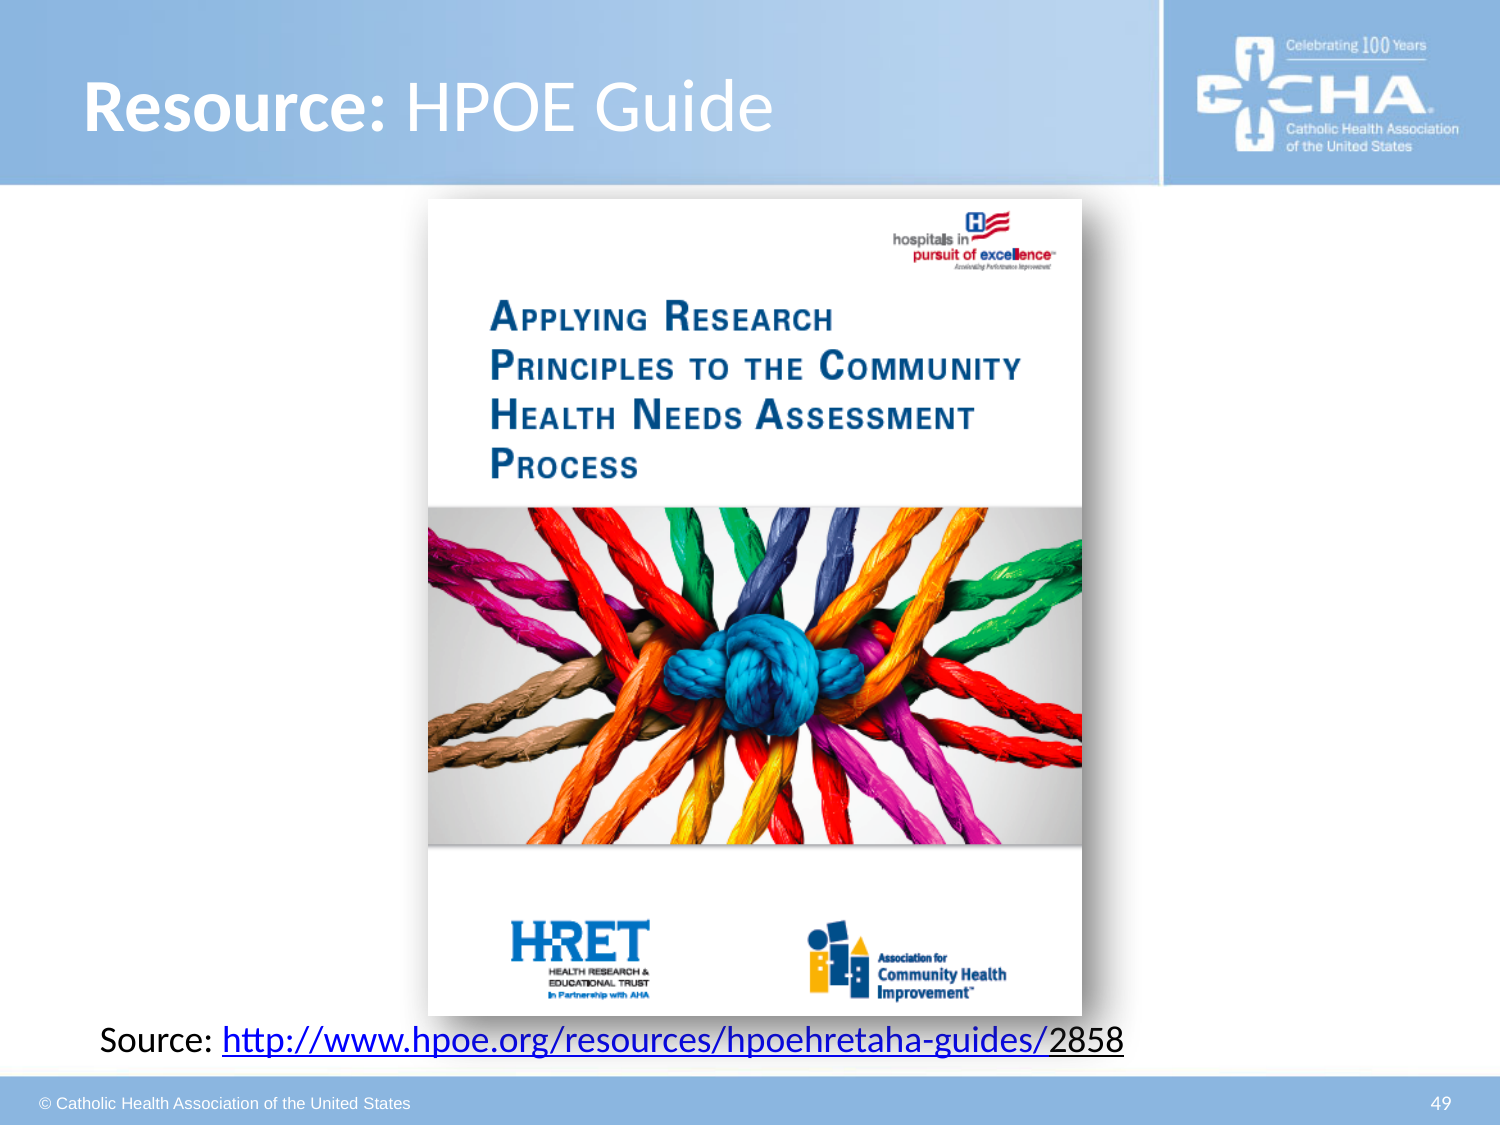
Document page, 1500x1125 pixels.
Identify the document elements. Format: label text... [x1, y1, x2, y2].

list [68, 198, 1443, 1017]
text_box Source: http://www.hpoe.org/resources/hpoehretaha-guides/2858 [85, 1007, 1467, 1068]
slide_number 49 [1116, 1081, 1467, 1124]
title Resource: HPOE Guide [68, 49, 1442, 175]
picture [0, 0, 1500, 1125]
